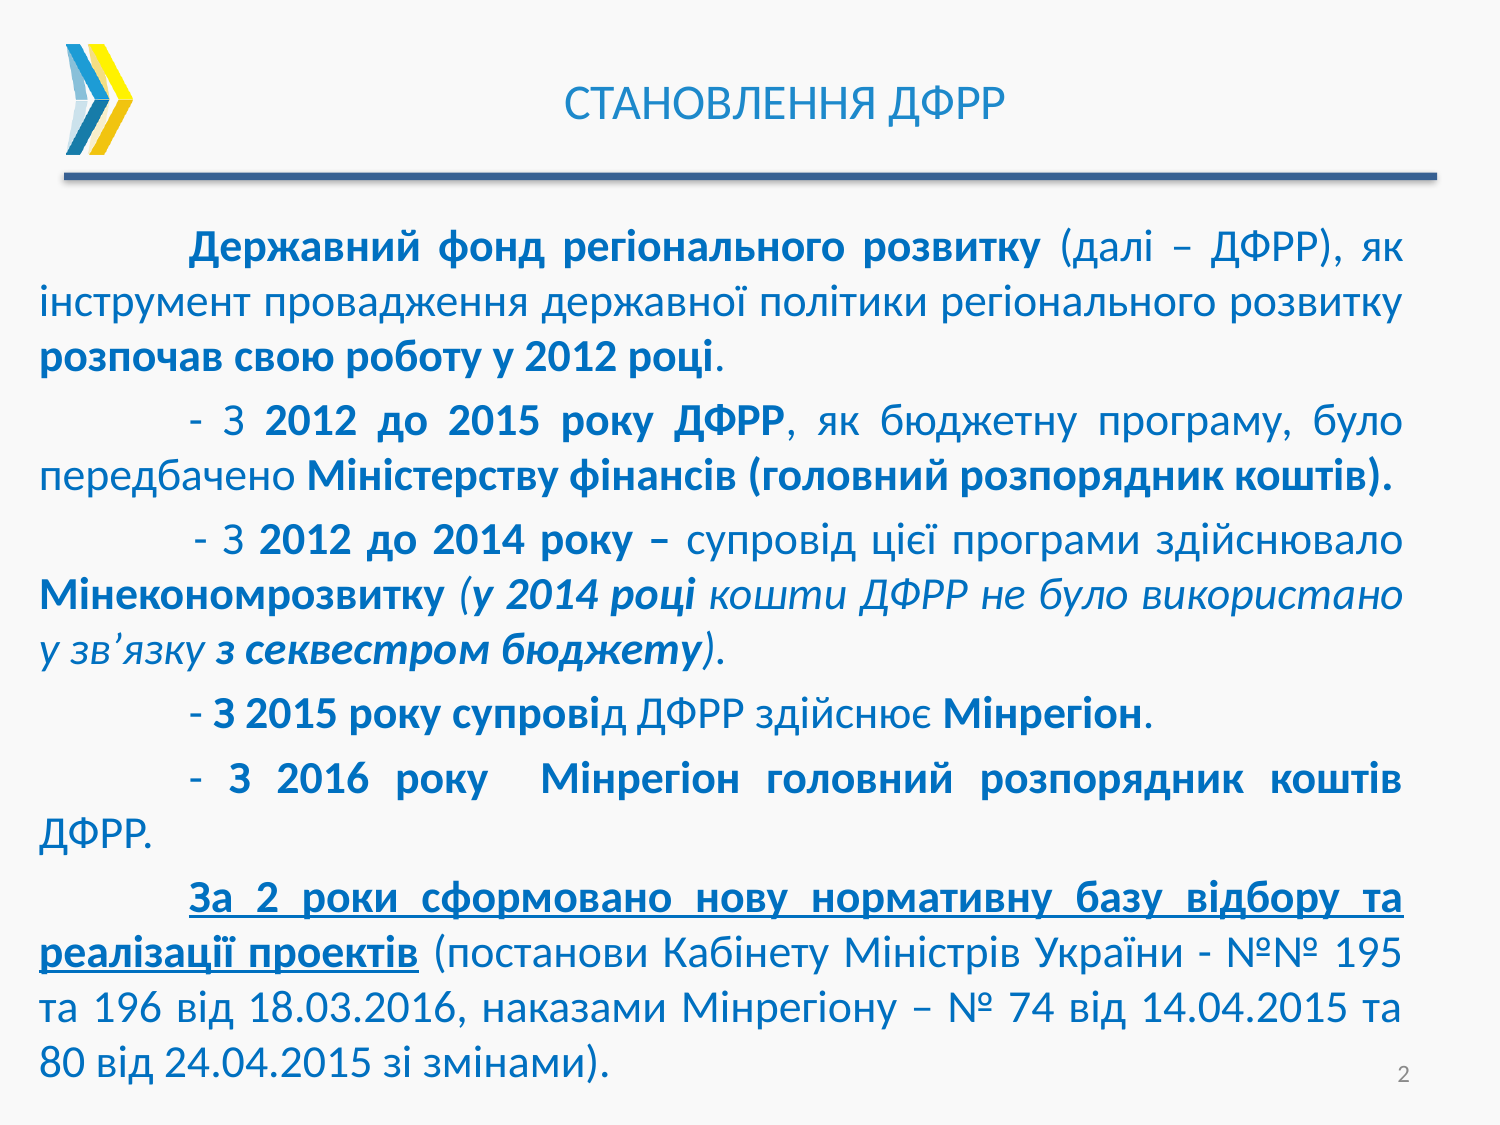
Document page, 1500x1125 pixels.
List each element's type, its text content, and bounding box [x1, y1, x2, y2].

list Державний фонд регіонального розвитку (далі – ДФРР), як інструмент провадження державної політики регіонального розвитку розпочав свою роботу у 2012 році. - З 2012 до 2015 року ДФРР, як бюджетну програму, було передбачено Міністерству фінансів (головний розпорядник коштів). - З 2012 до 2014 року – супровід цієї програми здійснювало Мінекономрозвитку (у 2014 році кошти ДФРР не було використано у зв’язку з секвестром бюджету). - З 2015 року супровід ДФРР здійснює Мінрегіон. - З 2016 року Мінрегіон головний розпорядник коштів ДФРР. За 2 роки сформовано нову нормативну базу відбору та реалізації проектів (постанови Кабінету Міністрів України - №№ 195 та 196 від 18.03.2016, наказами Мінрегіону – № 74 від 14.04.2015 та 80 від 24.04.2015 зі змінами). [23, 167, 1420, 1094]
text_box СТАНОВЛЕННЯ ДФРР [156, 57, 1415, 142]
slide_number 2 [1074, 1042, 1425, 1103]
text_box [63, 172, 1438, 181]
picture [41, 31, 145, 169]
